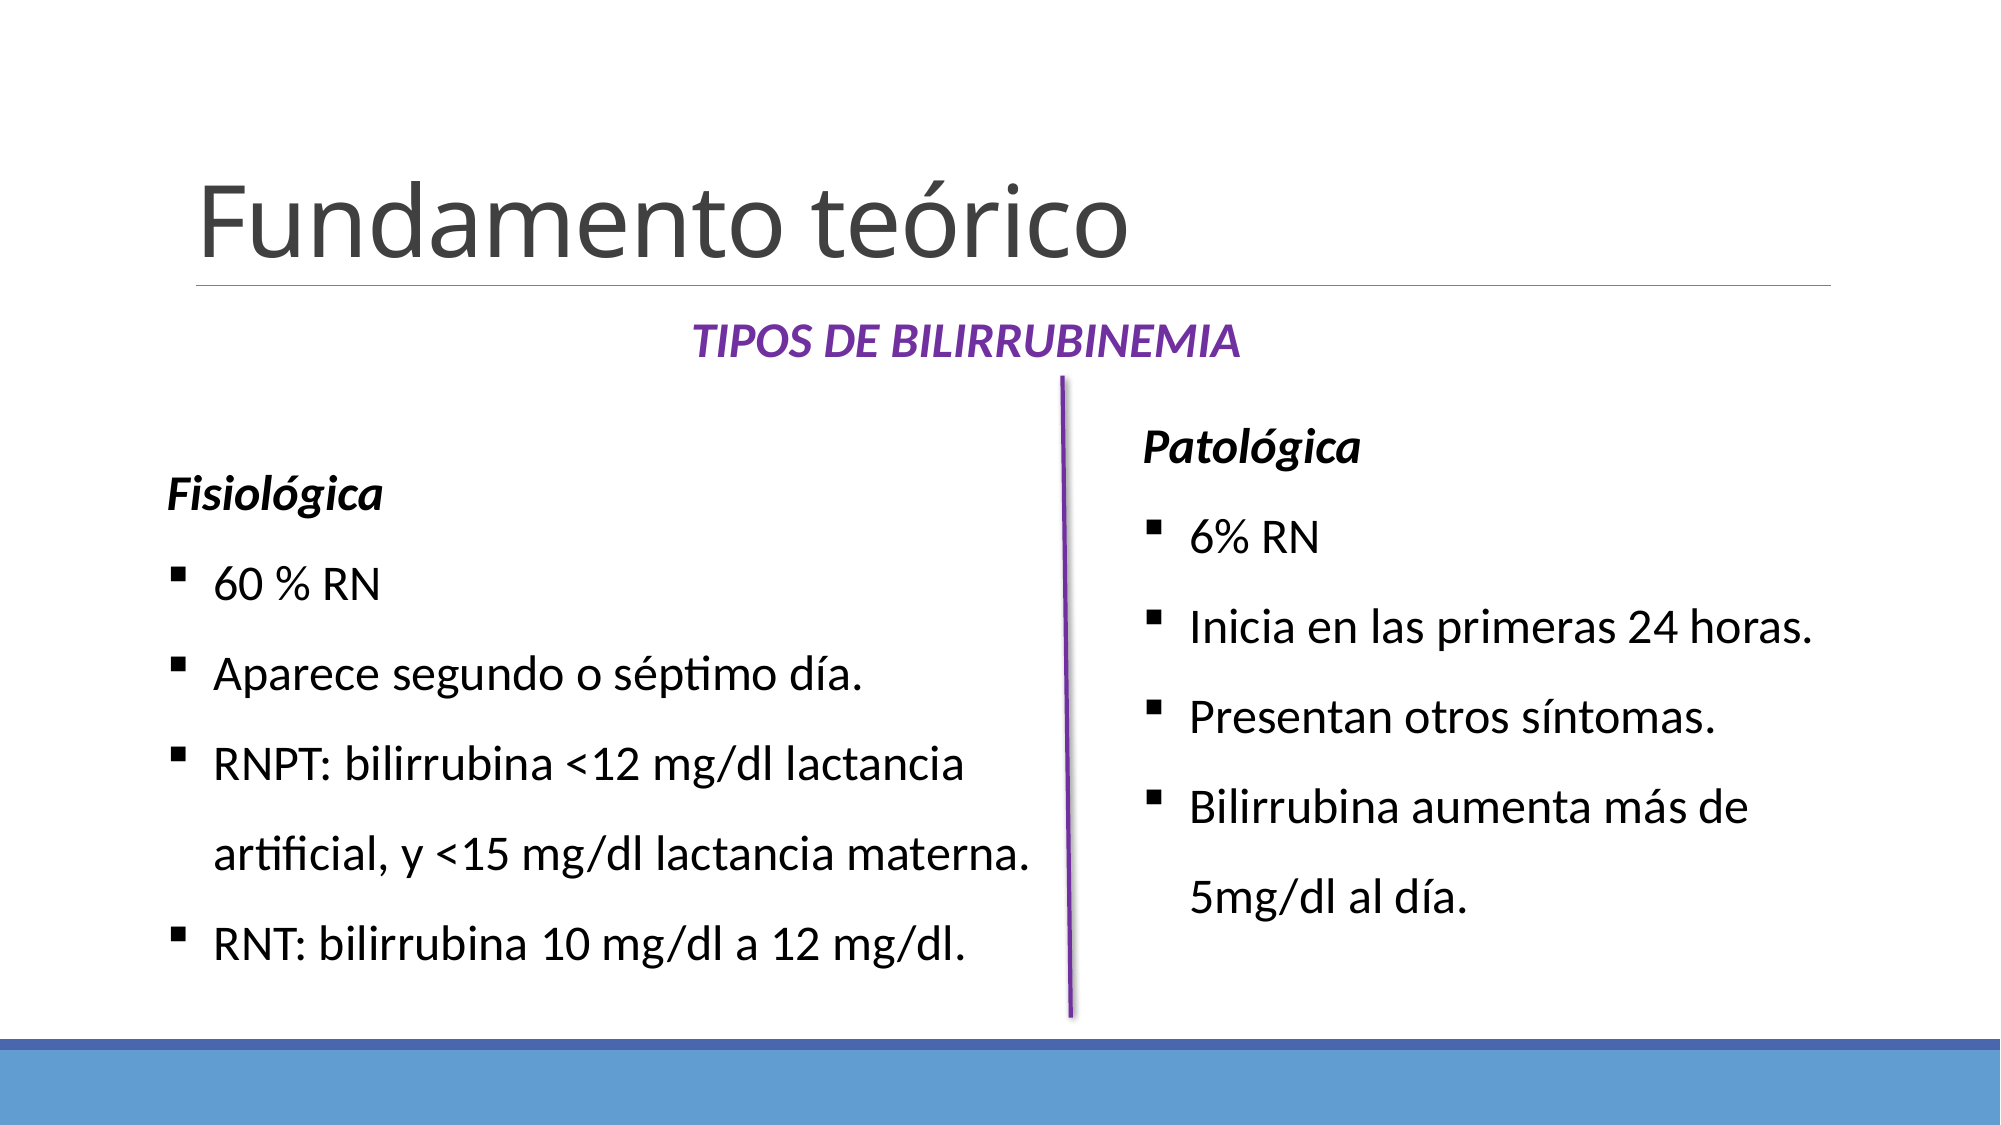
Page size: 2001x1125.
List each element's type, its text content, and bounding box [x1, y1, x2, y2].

title Fundamento teórico [180, 47, 1830, 285]
text_box Patológica 6% RN Inicia en las primeras 24 horas. Presentan otros síntomas. Bilirrubina aumenta más de 5mg/dl al día. [1127, 375, 1869, 931]
text_box Tipos de Bilirrubinemia [676, 299, 1257, 375]
text_box Fisiológica 60 % RN Aparece segundo o séptimo día. RNPT: bilirrubina <12 mg/dl lactancia artificial, y <15 mg/dl lactancia materna. RNT: bilirrubina 10 mg/dl a 12 mg/dl. [152, 423, 1059, 979]
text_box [1061, 375, 1072, 1019]
